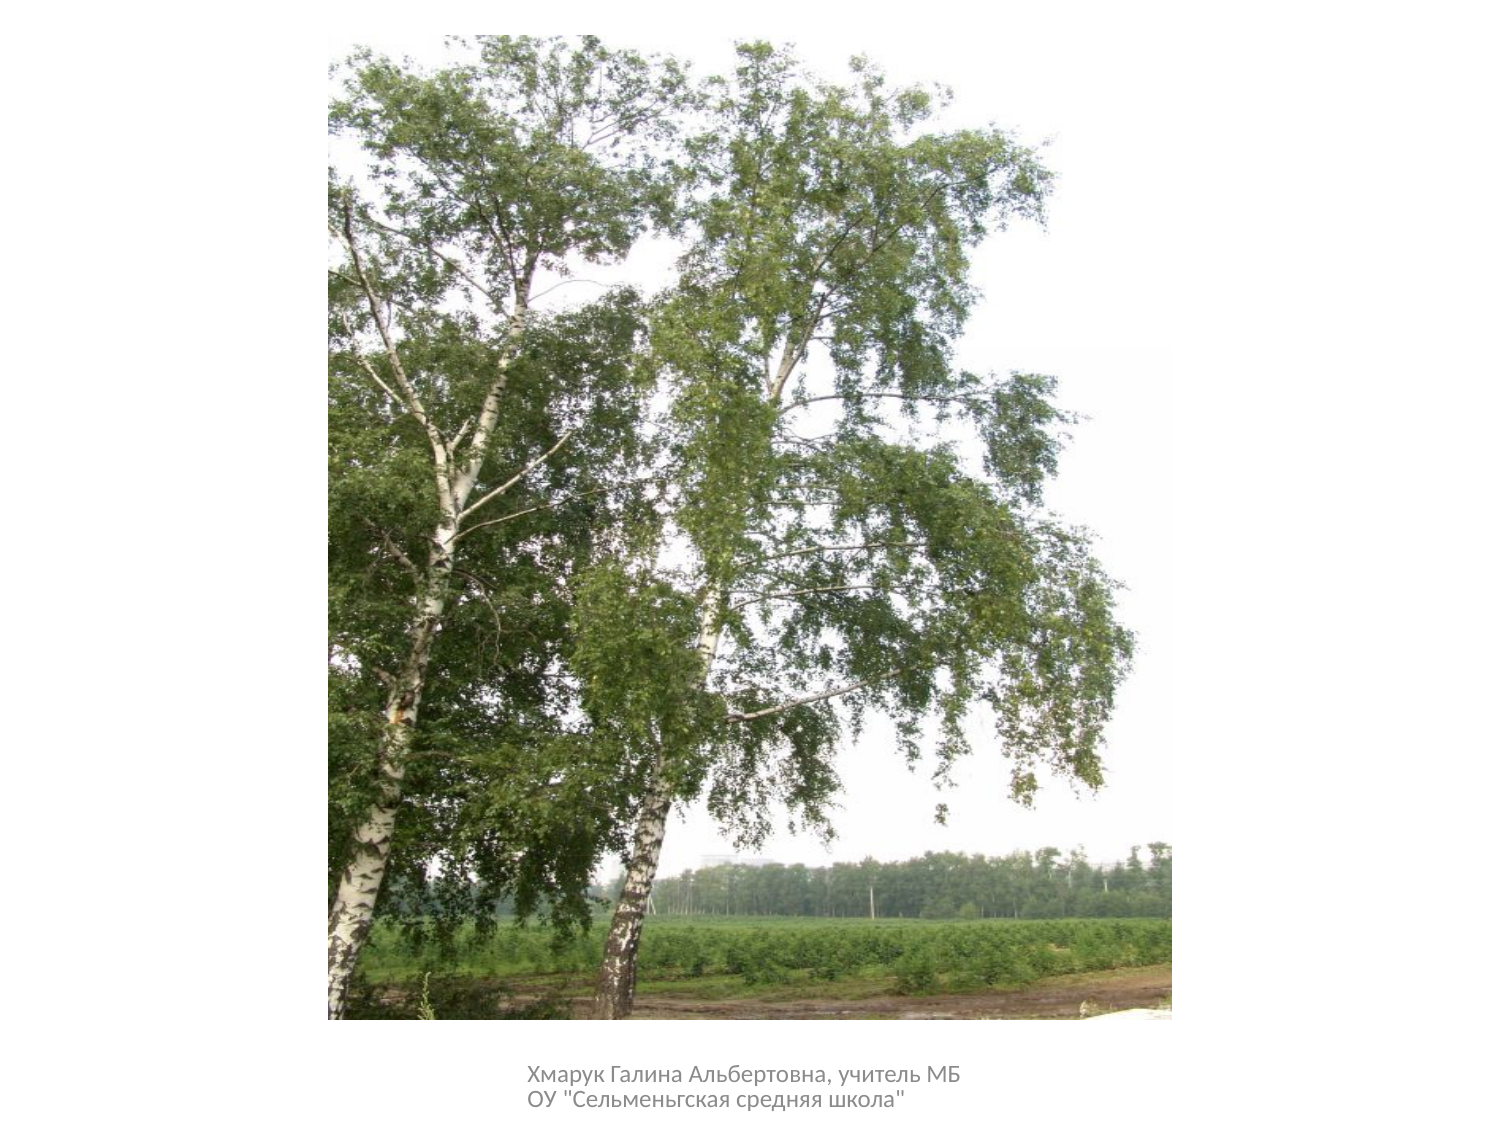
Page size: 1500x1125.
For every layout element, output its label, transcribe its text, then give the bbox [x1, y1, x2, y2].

picture [327, 34, 1173, 1020]
footer Хмарук Галина Альбертовна, учитель МБОУ "Сельменьгская средняя школа" [512, 1042, 988, 1103]
